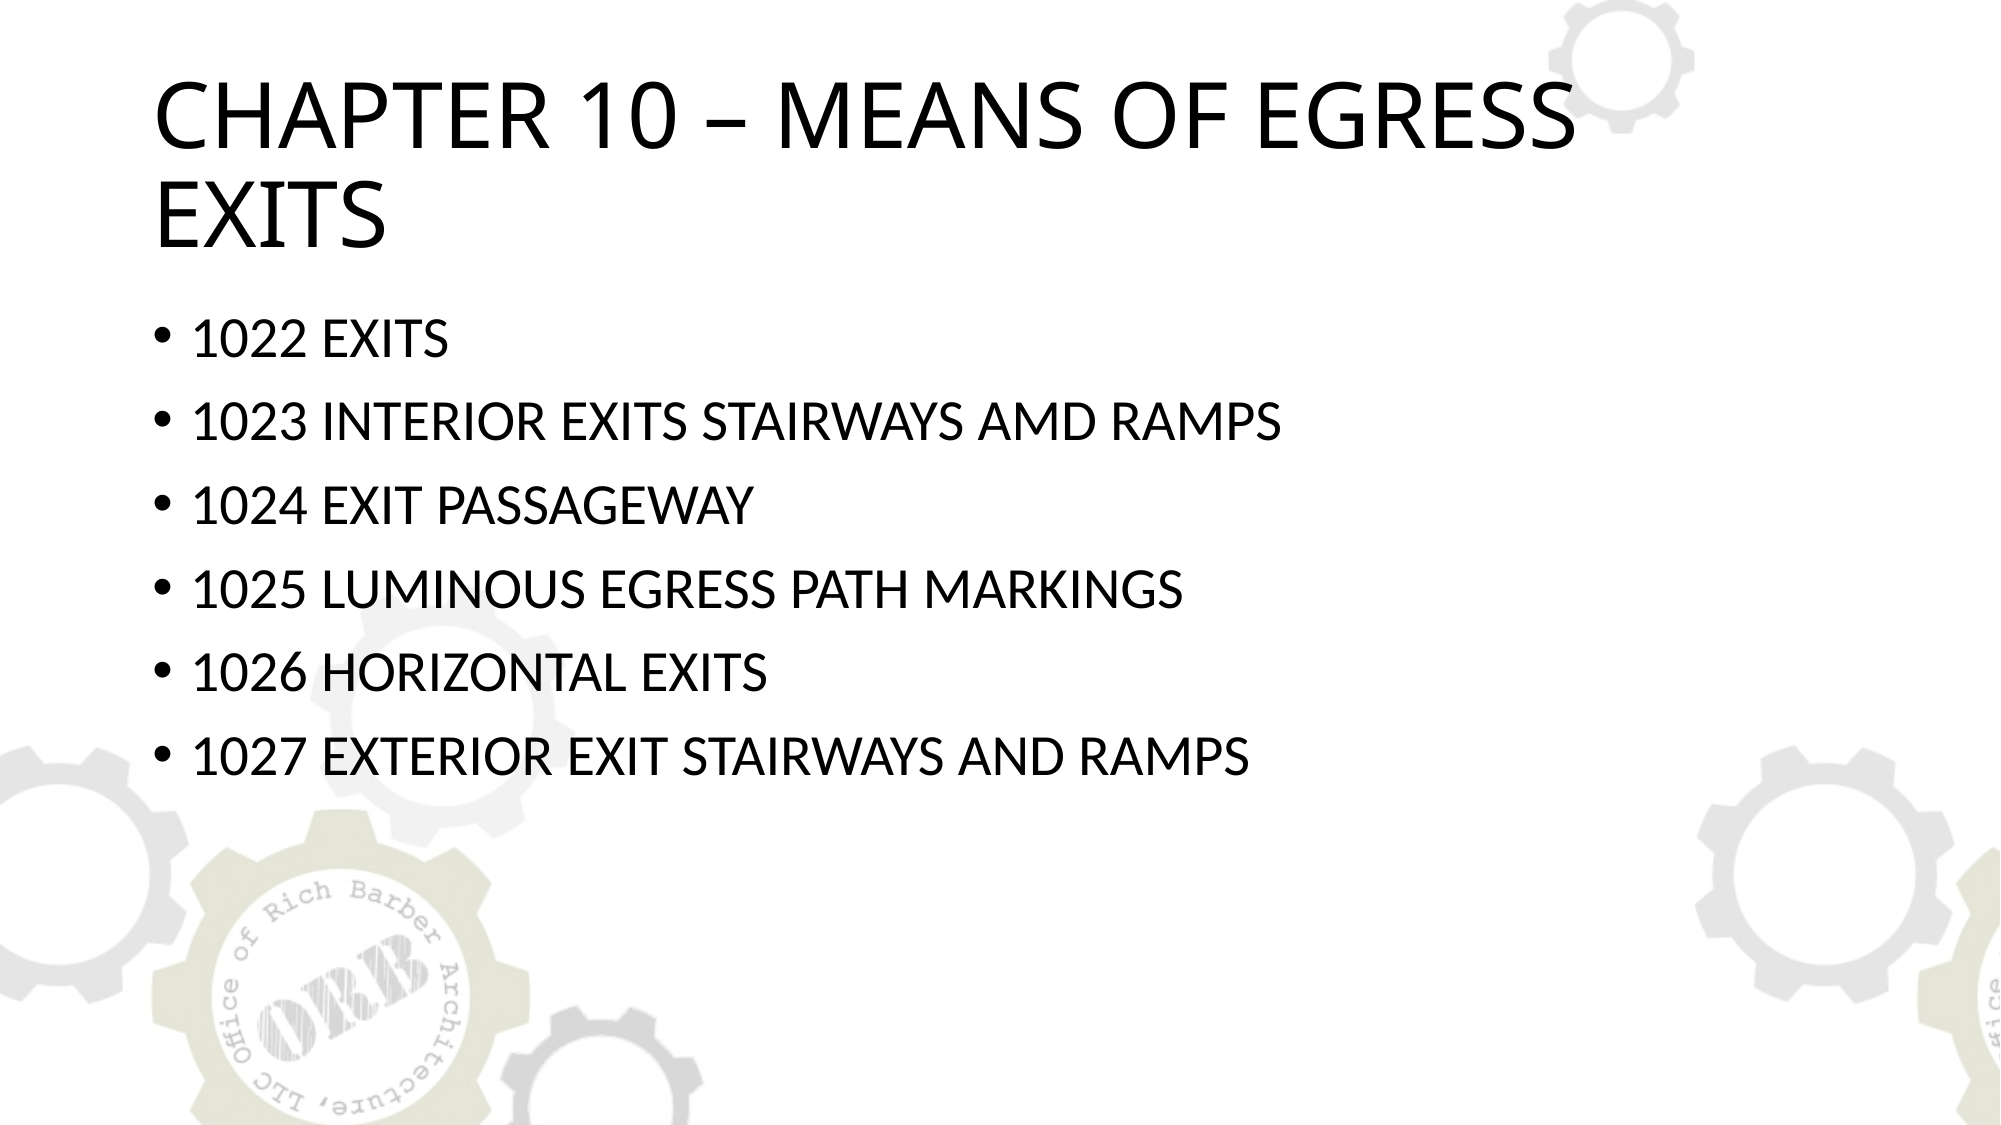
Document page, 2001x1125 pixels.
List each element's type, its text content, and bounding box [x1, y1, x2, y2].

list 1022 EXITS 1023 INTERIOR EXITS STAIRWAYS AMD RAMPS 1024 EXIT PASSAGEWAY 1025 LUMINOUS EGRESS PATH MARKINGS 1026 HORIZONTAL EXITS 1027 EXTERIOR EXIT STAIRWAYS AND RAMPS [137, 299, 1863, 1014]
title CHAPTER 10 – MEANS OF EGRESS EXITS [137, 59, 1863, 278]
